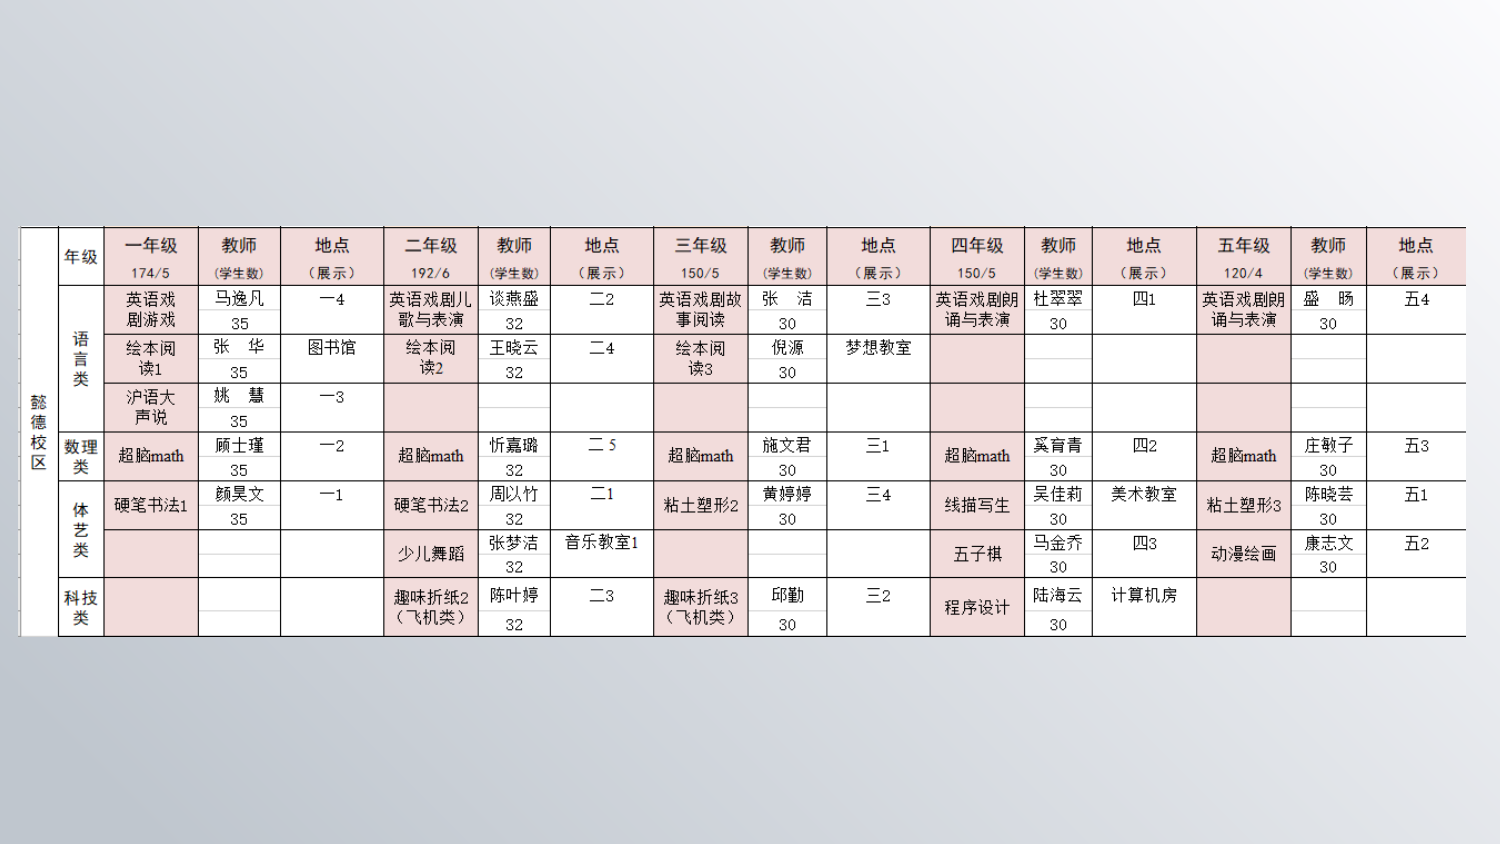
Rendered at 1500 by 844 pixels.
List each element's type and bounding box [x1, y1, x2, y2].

picture [18, 226, 1466, 638]
